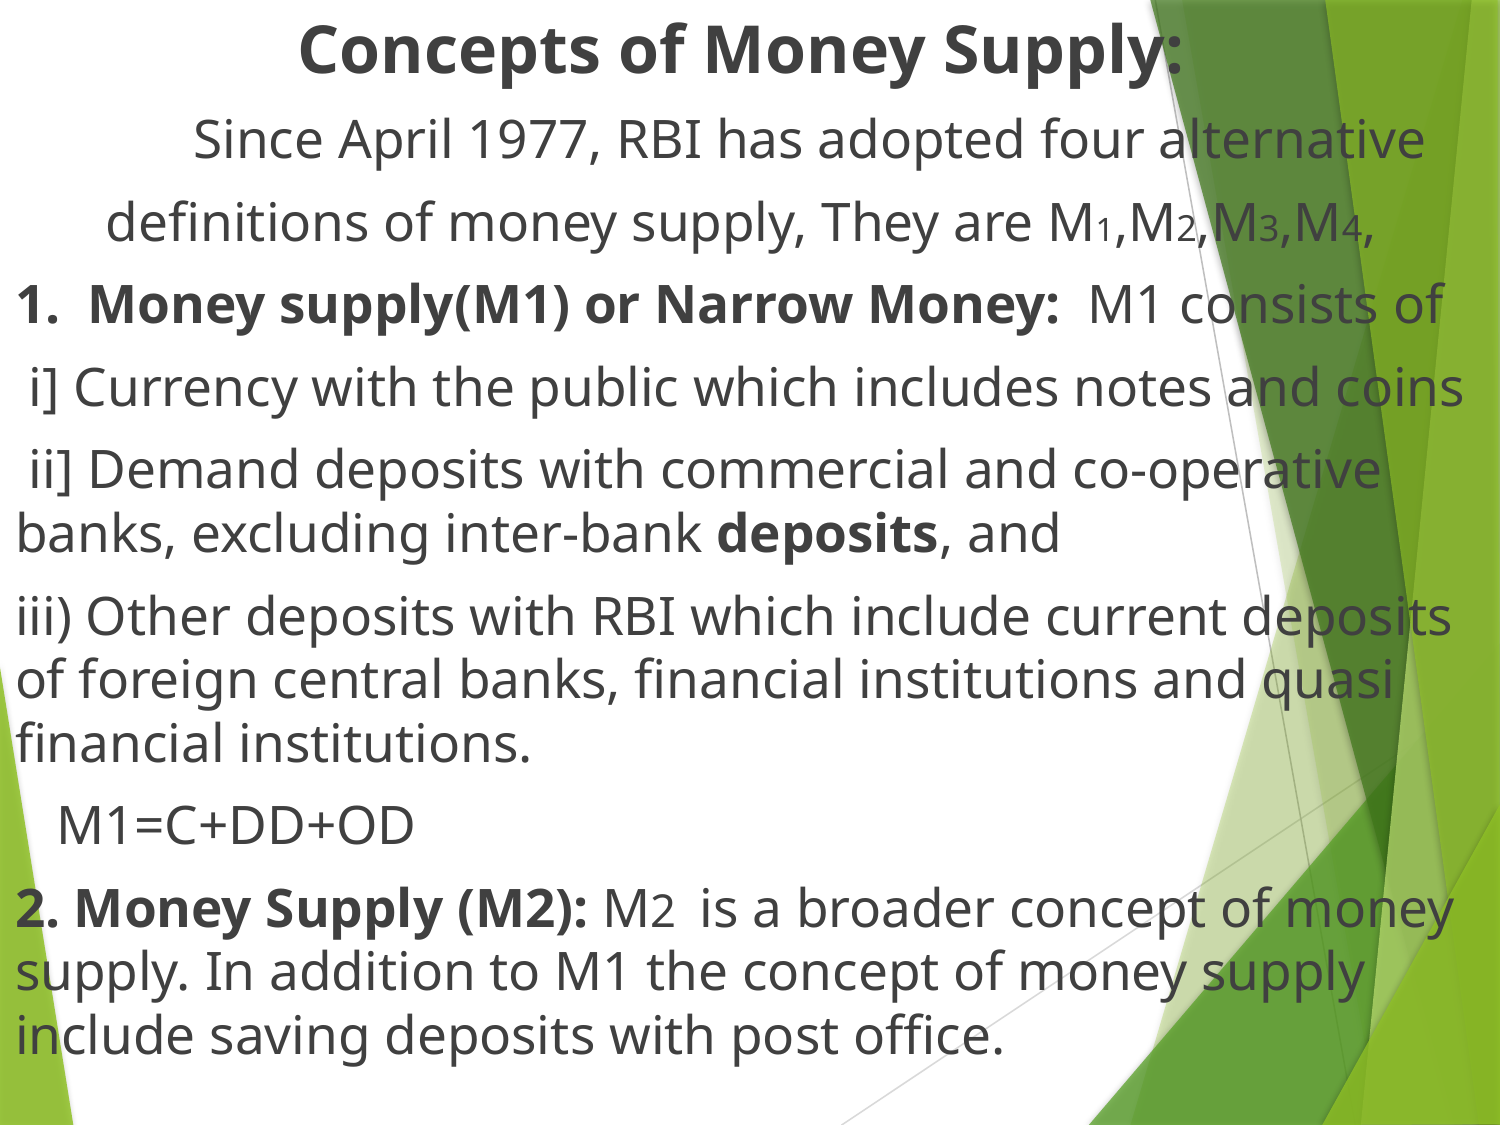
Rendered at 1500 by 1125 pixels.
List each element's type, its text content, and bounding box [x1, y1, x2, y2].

list Concepts of Money Supply: Since April 1977, RBI has adopted four alternative definitions of money supply, They are M1,M2,M3,M4, 1. Money supply(M1) or Narrow Money: M1 consists of i] Currency with the public which includes notes and coins ii] Demand deposits with commercial and co-operative banks, excluding inter-bank deposits, and iii) Other deposits with RBI which include current deposits of foreign central banks, financial institutions and quasi financial institutions. M1=C+DD+OD 2. Money Supply (M2): M2 is a broader concept of money supply. In addition to M1 the concept of money supply include saving deposits with post office. [0, 0, 1483, 1125]
